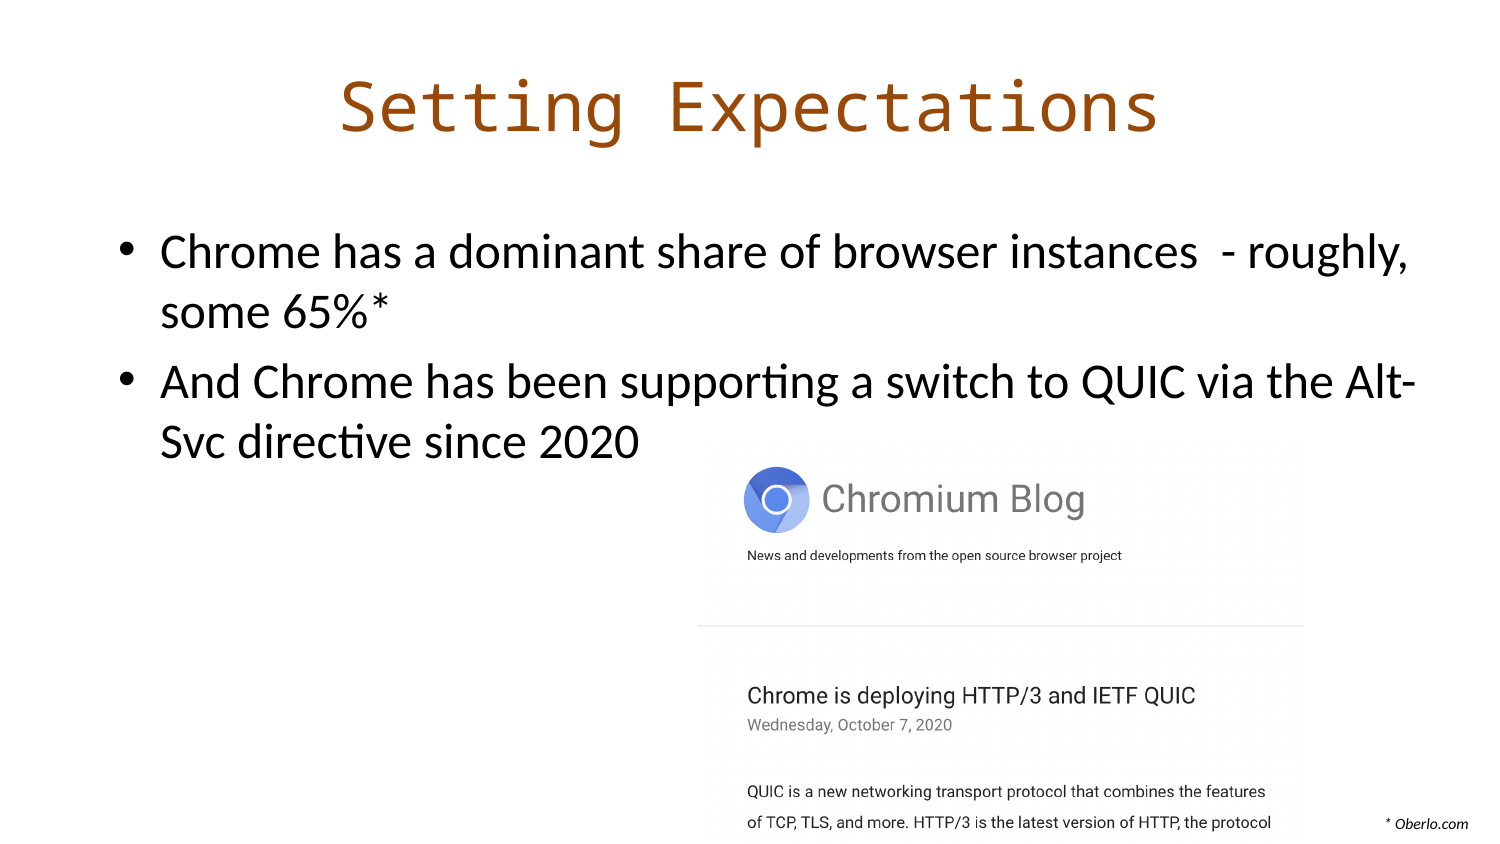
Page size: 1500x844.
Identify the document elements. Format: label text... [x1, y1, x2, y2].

title Setting Expectations [75, 33, 1425, 175]
text_box * Oberlo.com [1369, 806, 1500, 840]
list Chrome has a dominant share of browser instances - roughly, some 65%* And Chrome has been supporting a switch to QUIC via the Alt-Svc directive since 2020 [103, 210, 1473, 746]
picture [698, 435, 1305, 844]
